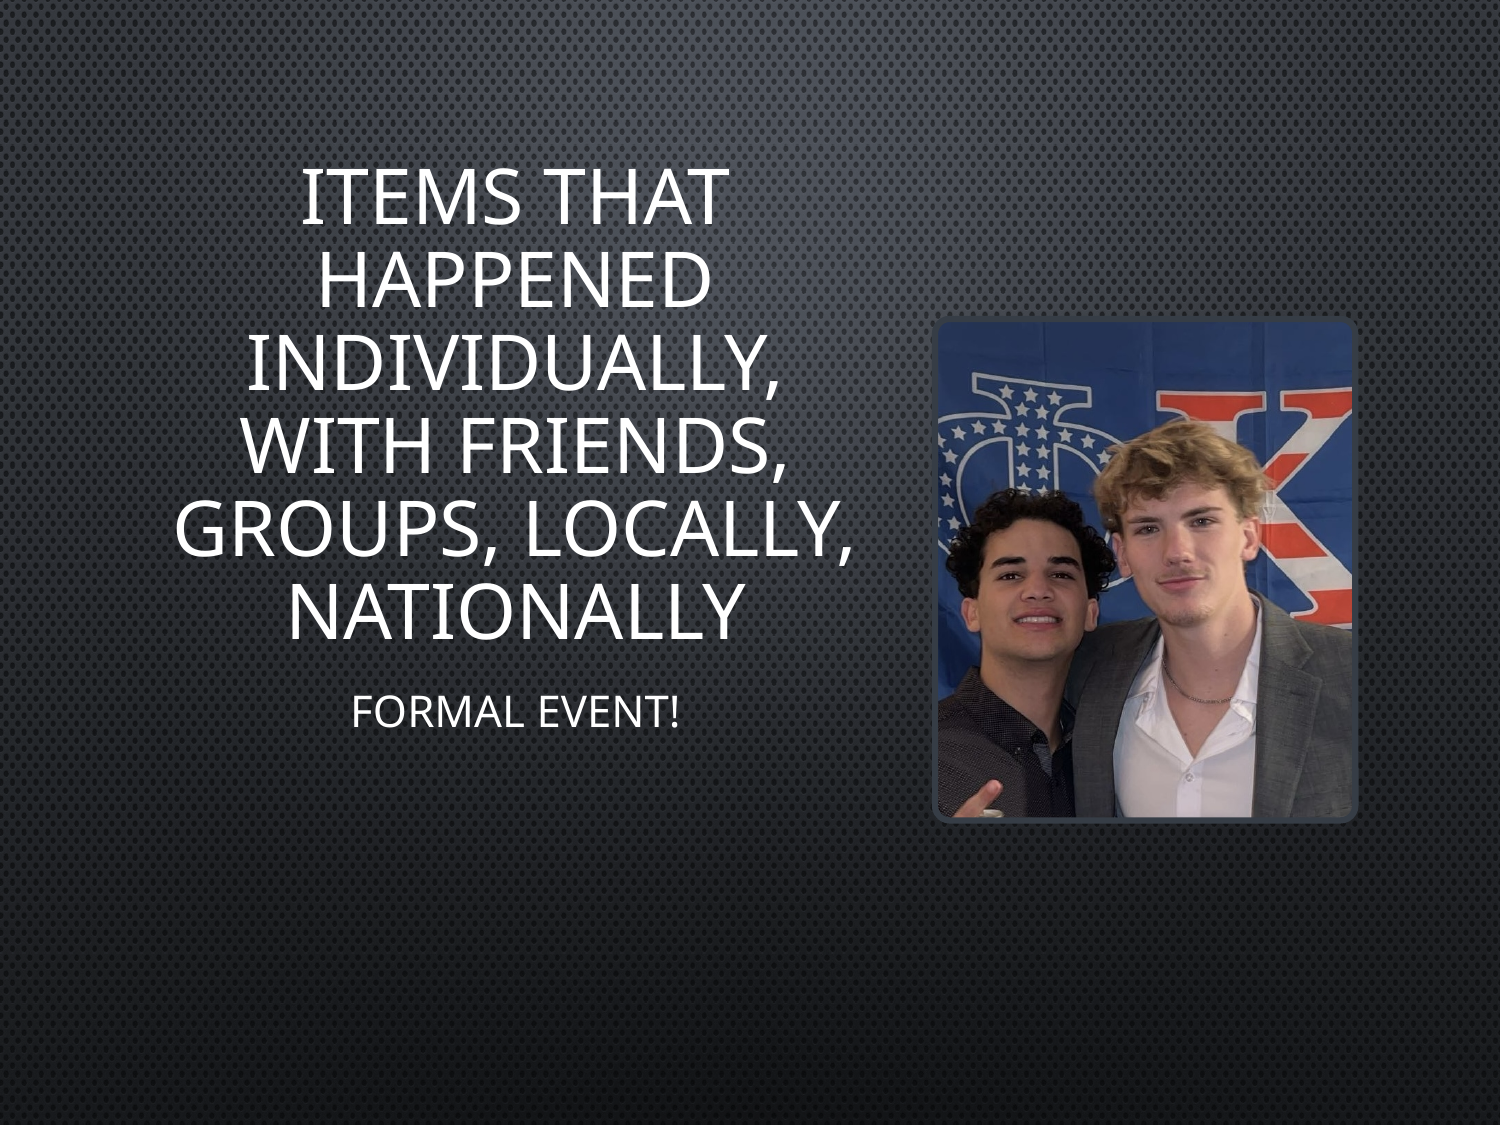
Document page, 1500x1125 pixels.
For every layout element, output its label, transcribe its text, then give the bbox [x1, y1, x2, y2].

title Items that Happened Individually, with Friends, Groups, Locally, Nationally [137, 139, 894, 665]
list Formal event! [137, 676, 894, 989]
picture [934, 318, 1356, 821]
